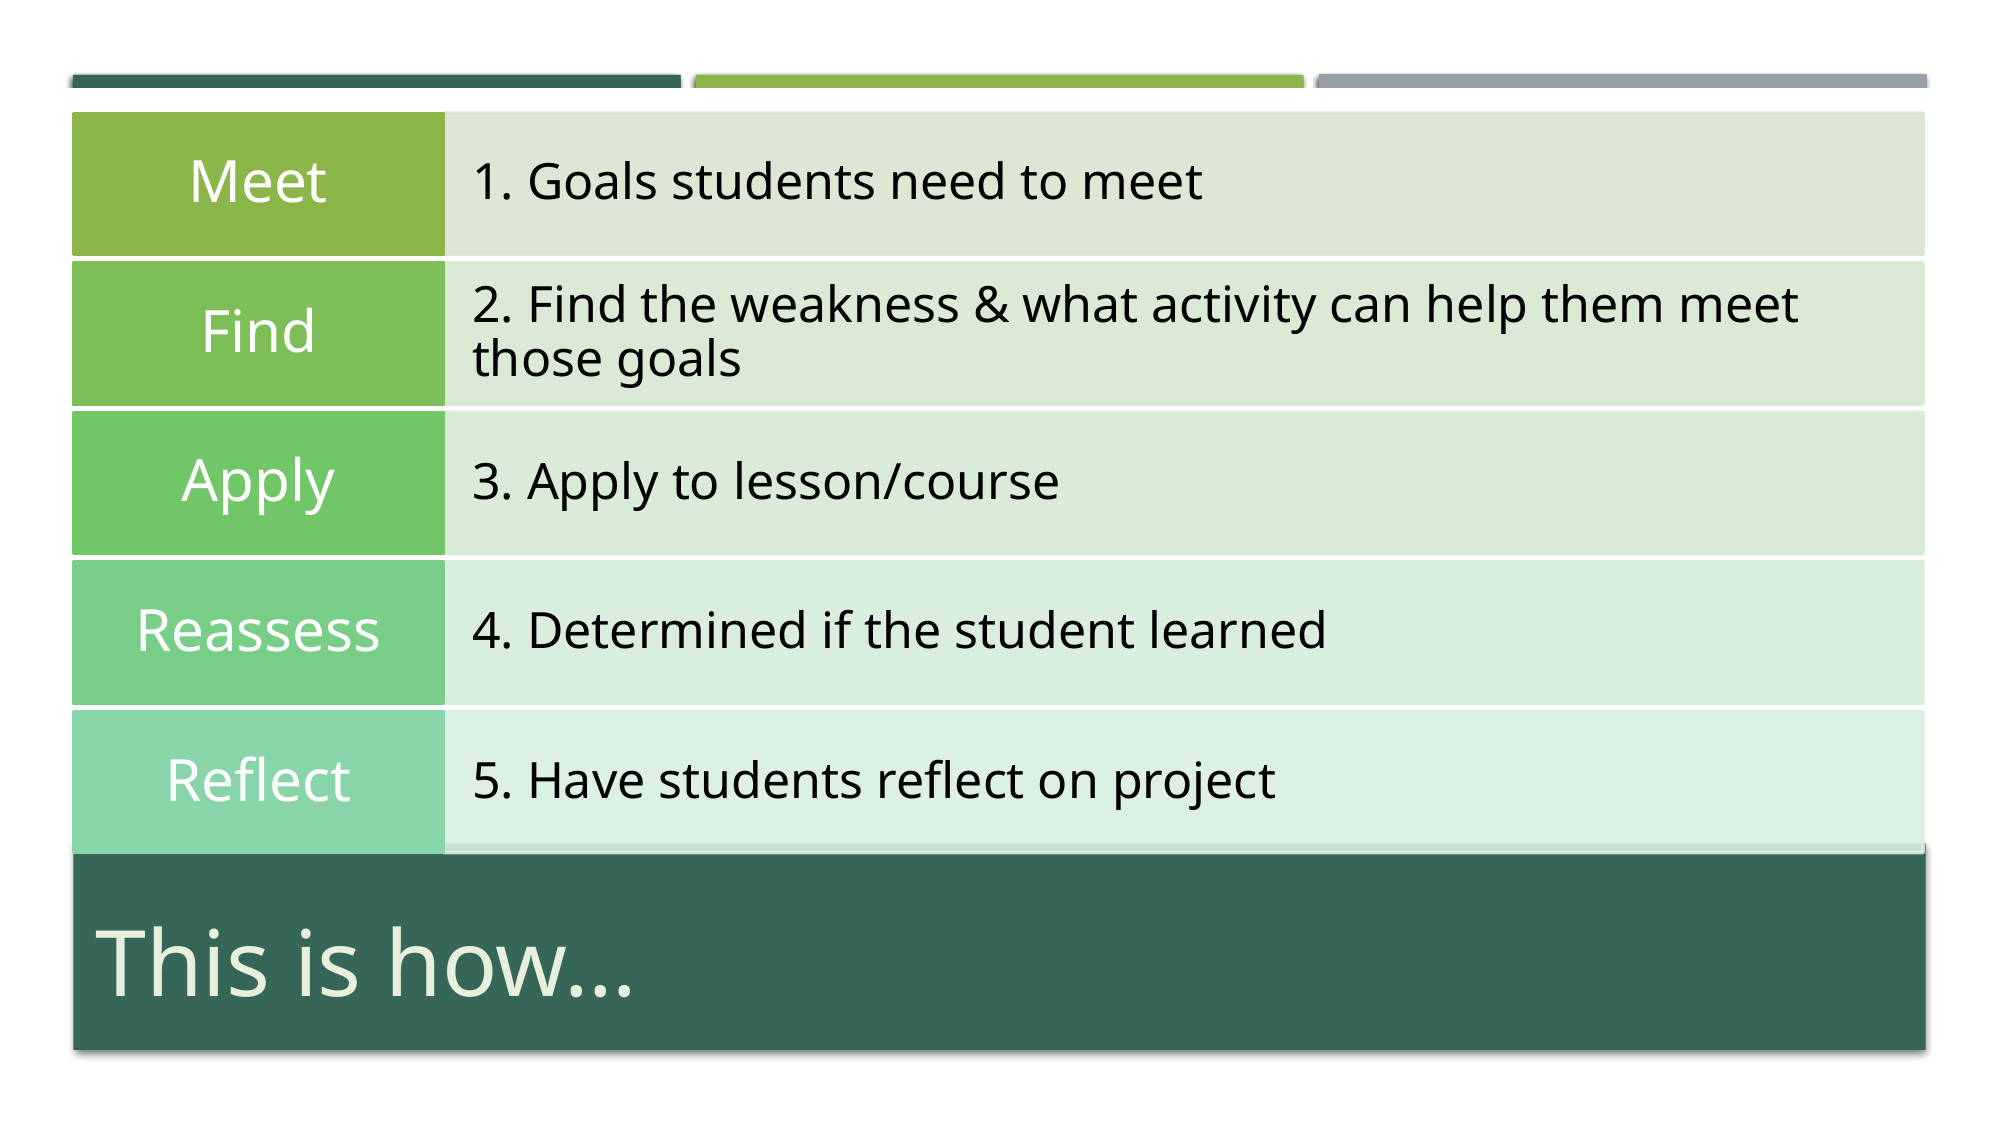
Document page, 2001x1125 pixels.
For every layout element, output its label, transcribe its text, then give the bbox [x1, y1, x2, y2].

text_box [0, 86, 2000, 1125]
text_box [695, 74, 1304, 86]
text_box This is how… [51, 897, 681, 1023]
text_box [72, 112, 1924, 854]
text_box [72, 865, 1927, 1051]
text_box [72, 74, 682, 86]
text_box [1318, 73, 1928, 86]
